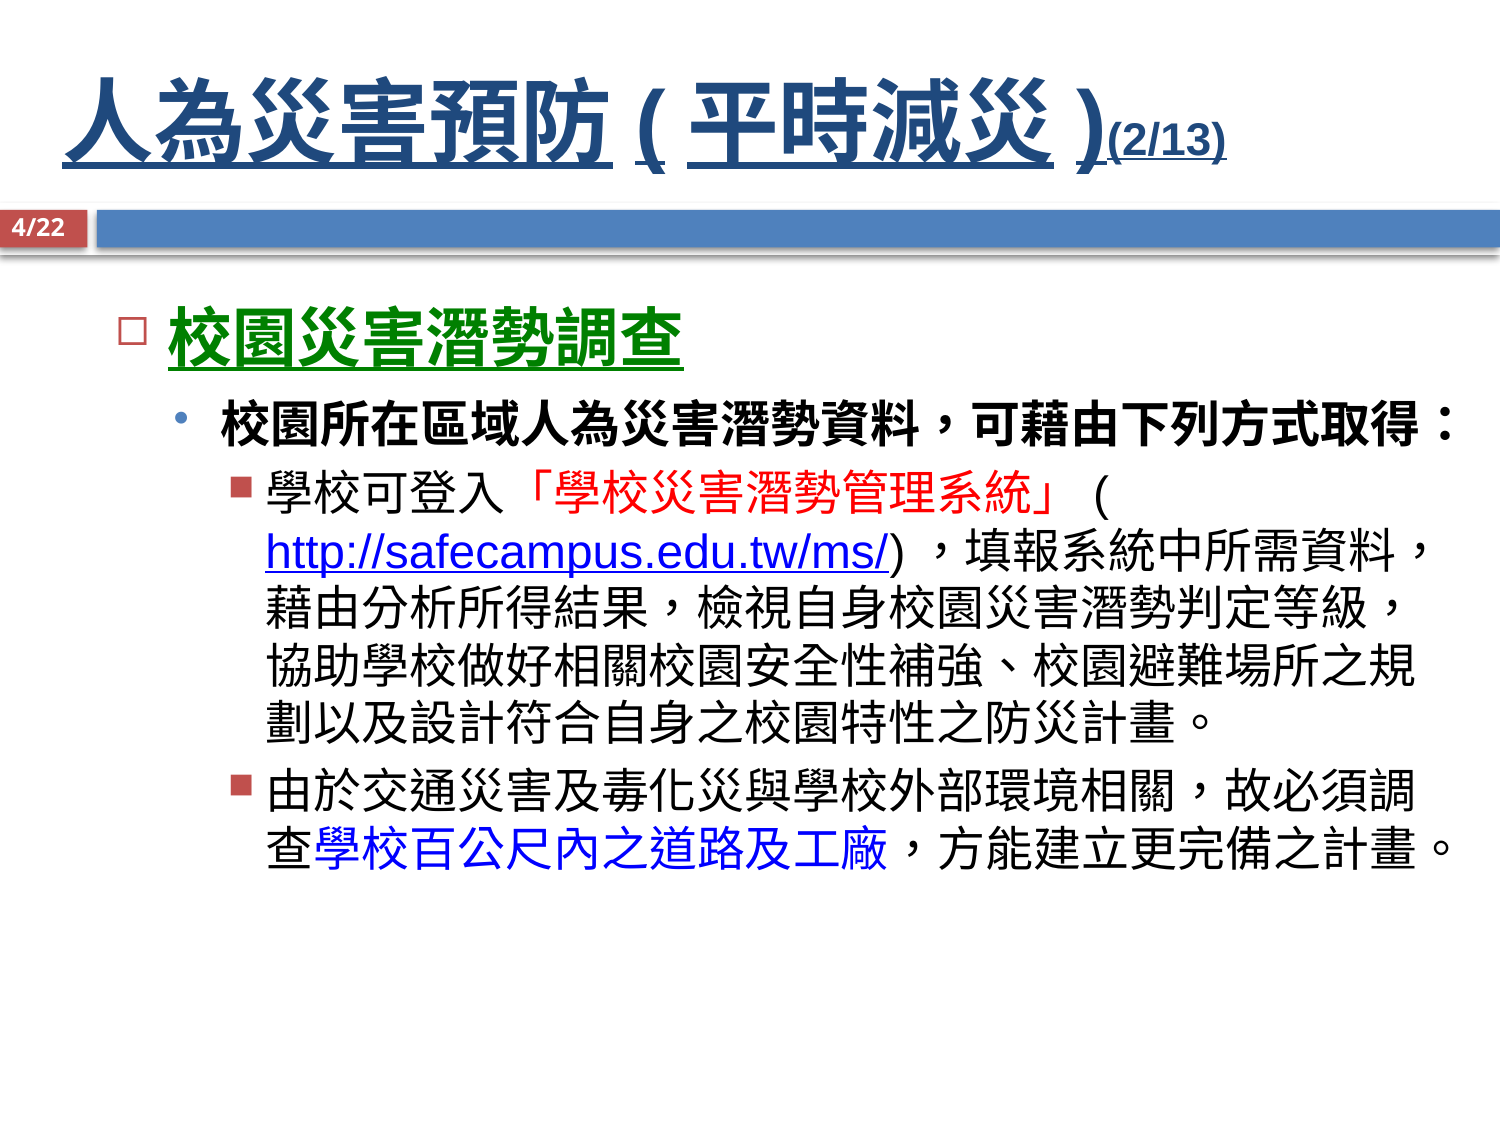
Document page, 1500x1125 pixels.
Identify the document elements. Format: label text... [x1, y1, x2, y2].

list 校園災害潛勢調查 校園所在區域人為災害潛勢資料，可藉由下列方式取得： 學校可登入「學校災害潛勢管理系統」(http://safecampus.edu.tw/ms/)，填報系統中所需資料，藉由分析所得結果，檢視自身校園災害潛勢判定等級，協助學校做好相關校園安全性補強、校園避難場所之規劃以及設計符合自身之校園特性之防災計畫。 由於交通災害及毒化災與學校外部環境相關，故必須調查學校百公尺內之道路及工廠，方能建立更完備之計畫。 [100, 243, 1439, 1107]
slide_number 4/22 [0, 208, 95, 249]
title 人為災害預防(平時減災)(2/13) [47, 37, 1448, 201]
